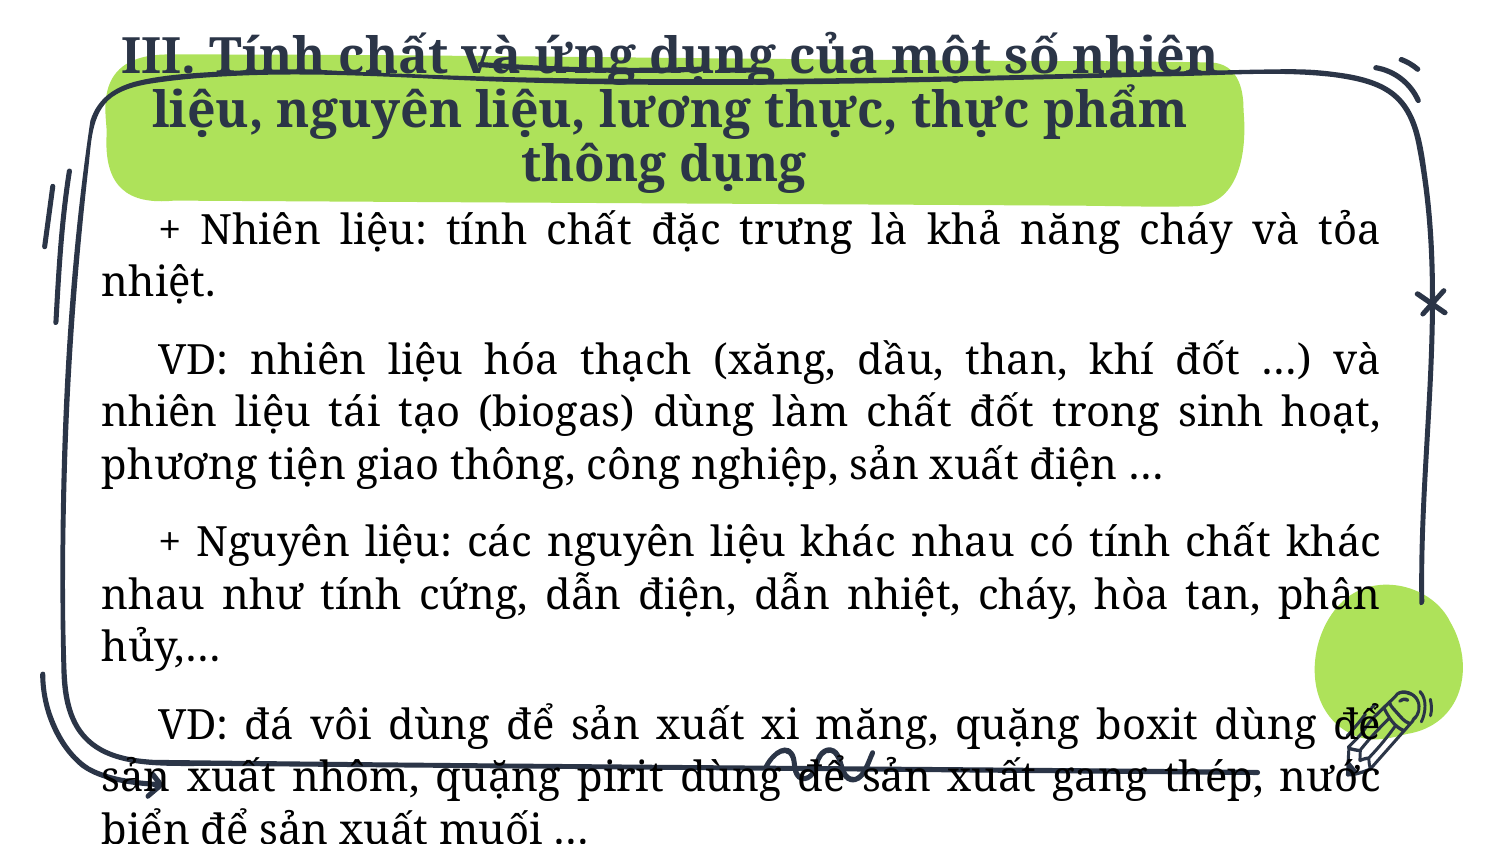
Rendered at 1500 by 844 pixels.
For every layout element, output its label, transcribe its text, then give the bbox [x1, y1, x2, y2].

text_box [1418, 690, 1427, 724]
text_box + Nhiên liệu: tính chất đặc trưng là khả năng cháy và tỏa nhiệt. VD: nhiên liệu hóa thạch (xăng, dầu, than, khí đốt …) và nhiên liệu tái tạo (biogas) dùng làm chất đốt trong sinh hoạt, phương tiện giao thông, công nghiệp, sản xuất điện … + Nguyên liệu: các nguyên liệu khác nhau có tính chất khác nhau như tính cứng, dẫn điện, dẫn nhiệt, cháy, hòa tan, phân hủy,… VD: đá vôi dùng để sản xuất xi măng, quặng boxit dùng để sản xuất nhôm, quặng pirit dùng để sản xuất gang thép, nước biển để sản xuất muối … [87, 192, 1397, 844]
text_box [1428, 697, 1433, 718]
text_box III. Tính chất và ứng dụng của một số nhiên liệu, nguyên liệu, lương thực, thực phẩm thông dụng [103, 71, 1237, 193]
text_box [1397, 690, 1421, 742]
